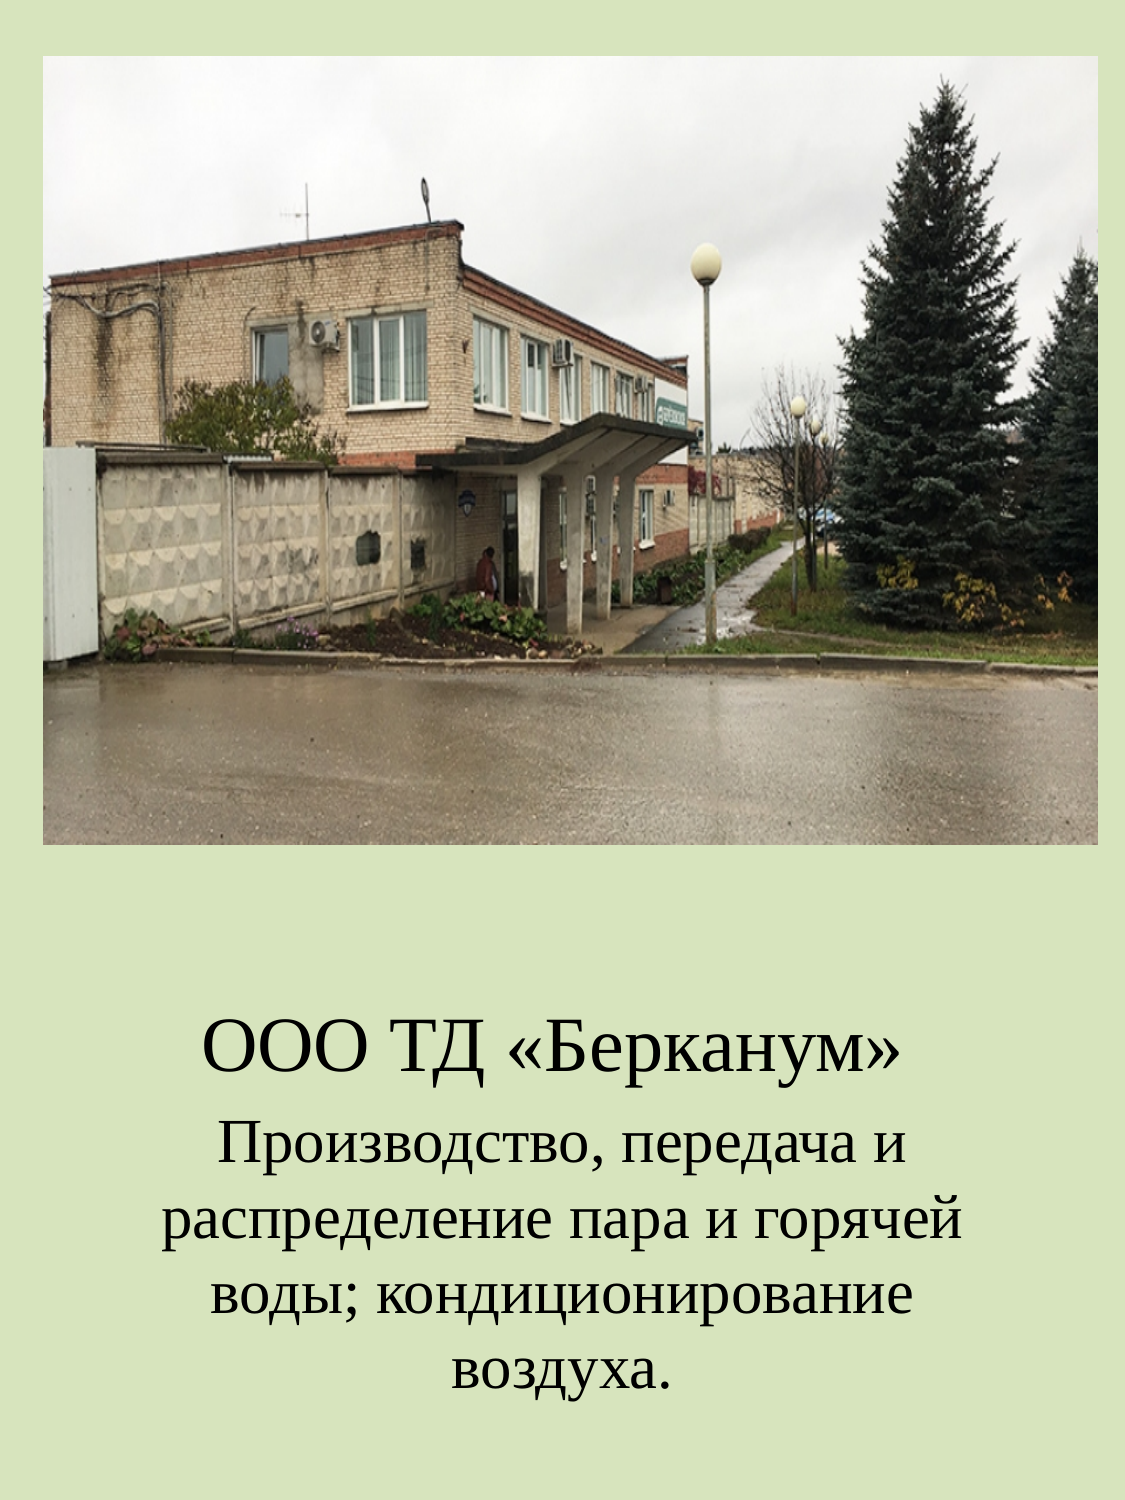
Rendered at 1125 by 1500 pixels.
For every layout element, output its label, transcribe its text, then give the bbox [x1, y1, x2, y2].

subtitle ООО ТД «Берканум» Производство, передача и распределение пара и горячей воды; кондиционирование воздуха. [78, 986, 1047, 1412]
picture [43, 56, 1099, 845]
